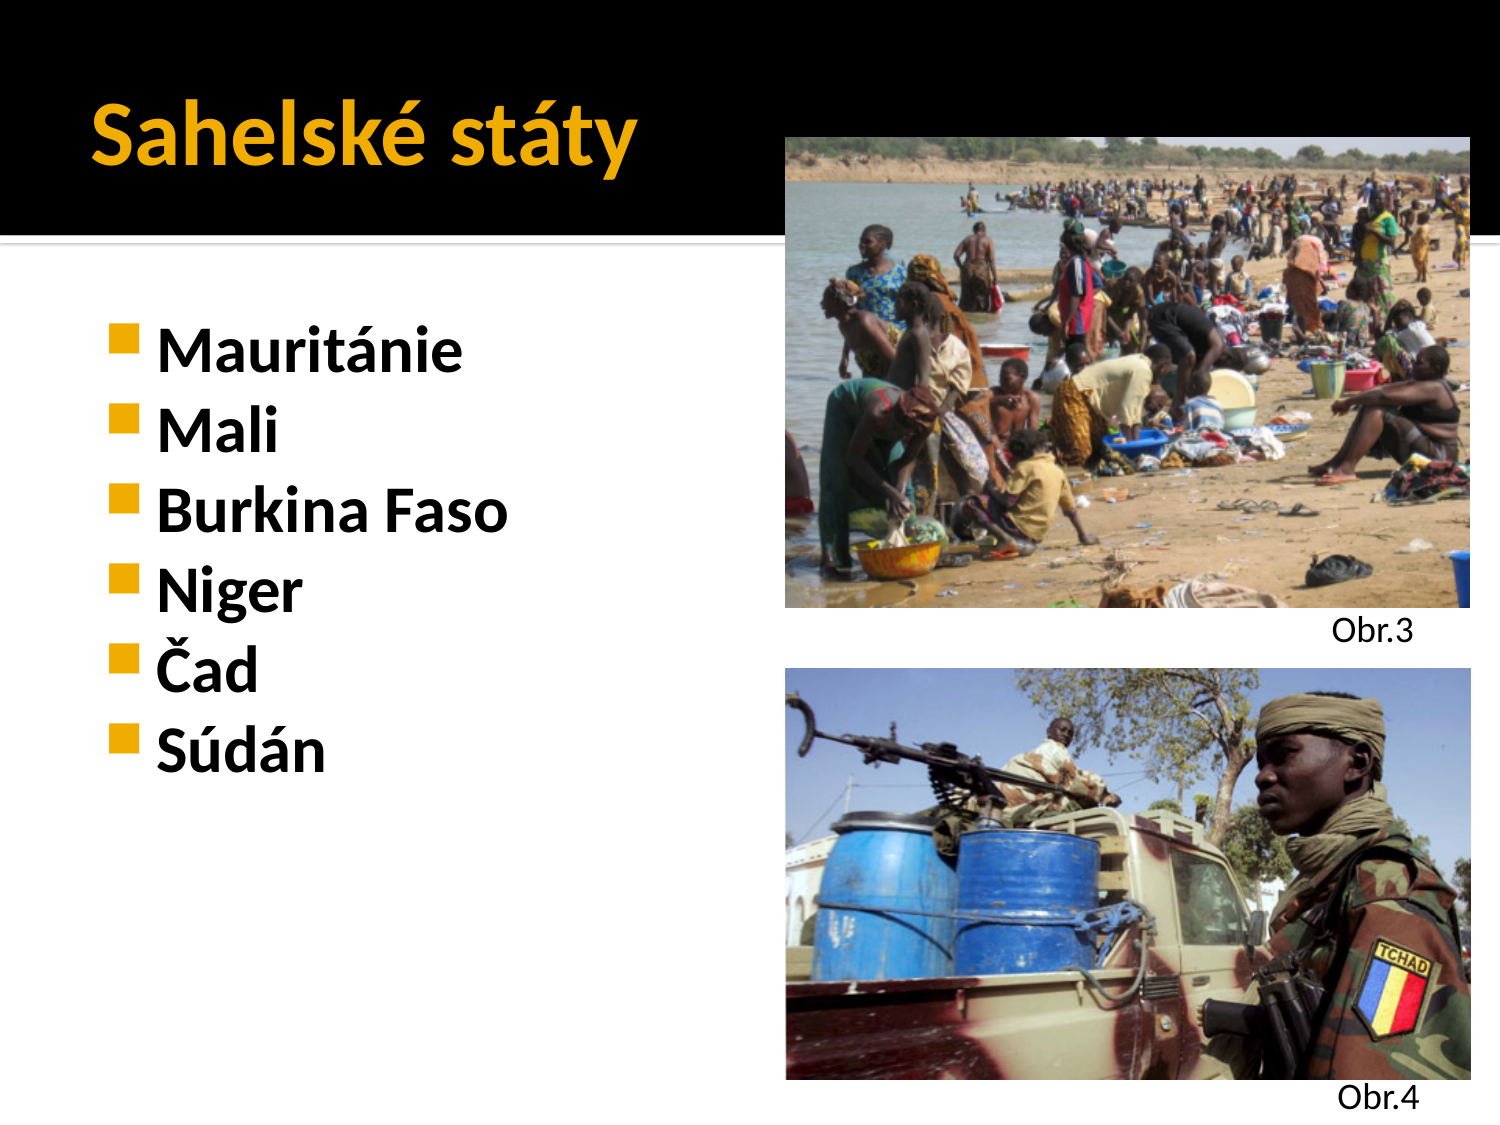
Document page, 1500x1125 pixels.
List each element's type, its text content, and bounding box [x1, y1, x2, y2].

picture [785, 668, 1471, 1080]
title Sahelské státy [75, 25, 1425, 231]
text_box Obr.4 [1322, 1064, 1500, 1125]
text_box Obr.3 [1316, 613, 1471, 658]
picture [785, 137, 1470, 608]
list Mauritánie Mali Burkina Faso Niger Čad Súdán [75, 291, 1425, 1050]
